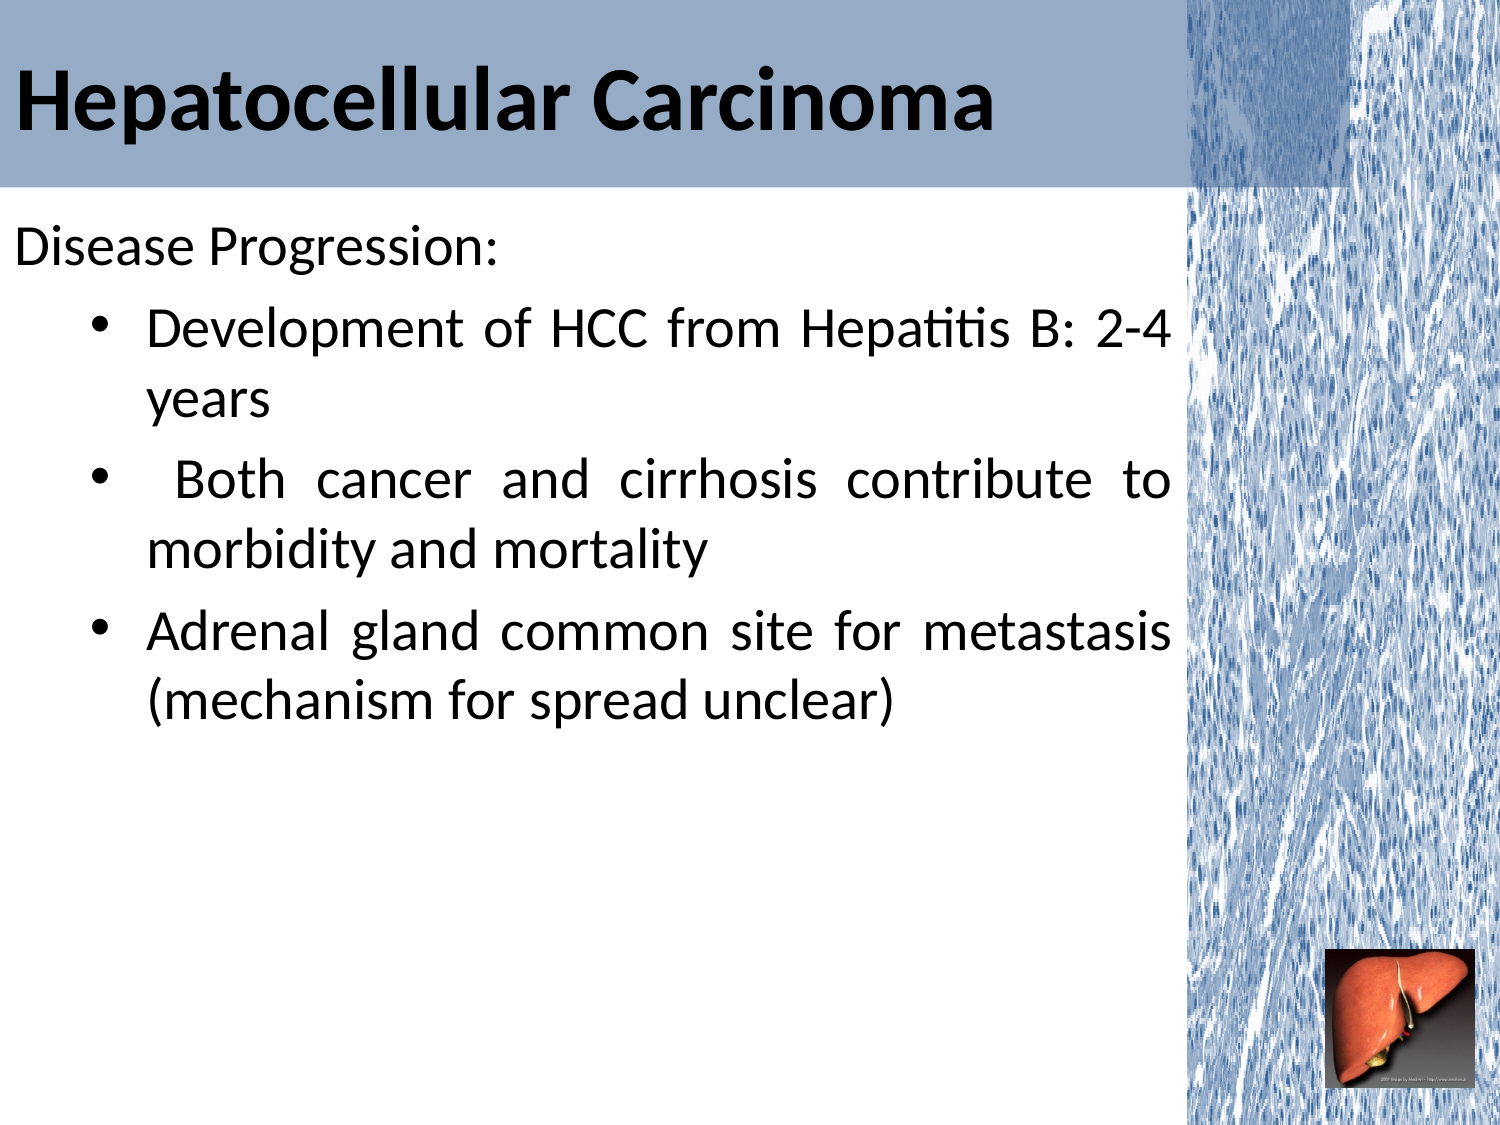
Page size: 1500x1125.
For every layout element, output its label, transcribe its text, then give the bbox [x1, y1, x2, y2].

title Hepatocellular Carcinoma [0, 0, 1185, 188]
text_box Disease Progression: Development of HCC from Hepatitis B: 2-4 years Both cancer and cirrhosis contribute to morbidity and mortality Adrenal gland common site for metastasis (mechanism for spread unclear) [0, 200, 1182, 1125]
picture [1187, 0, 1500, 1125]
